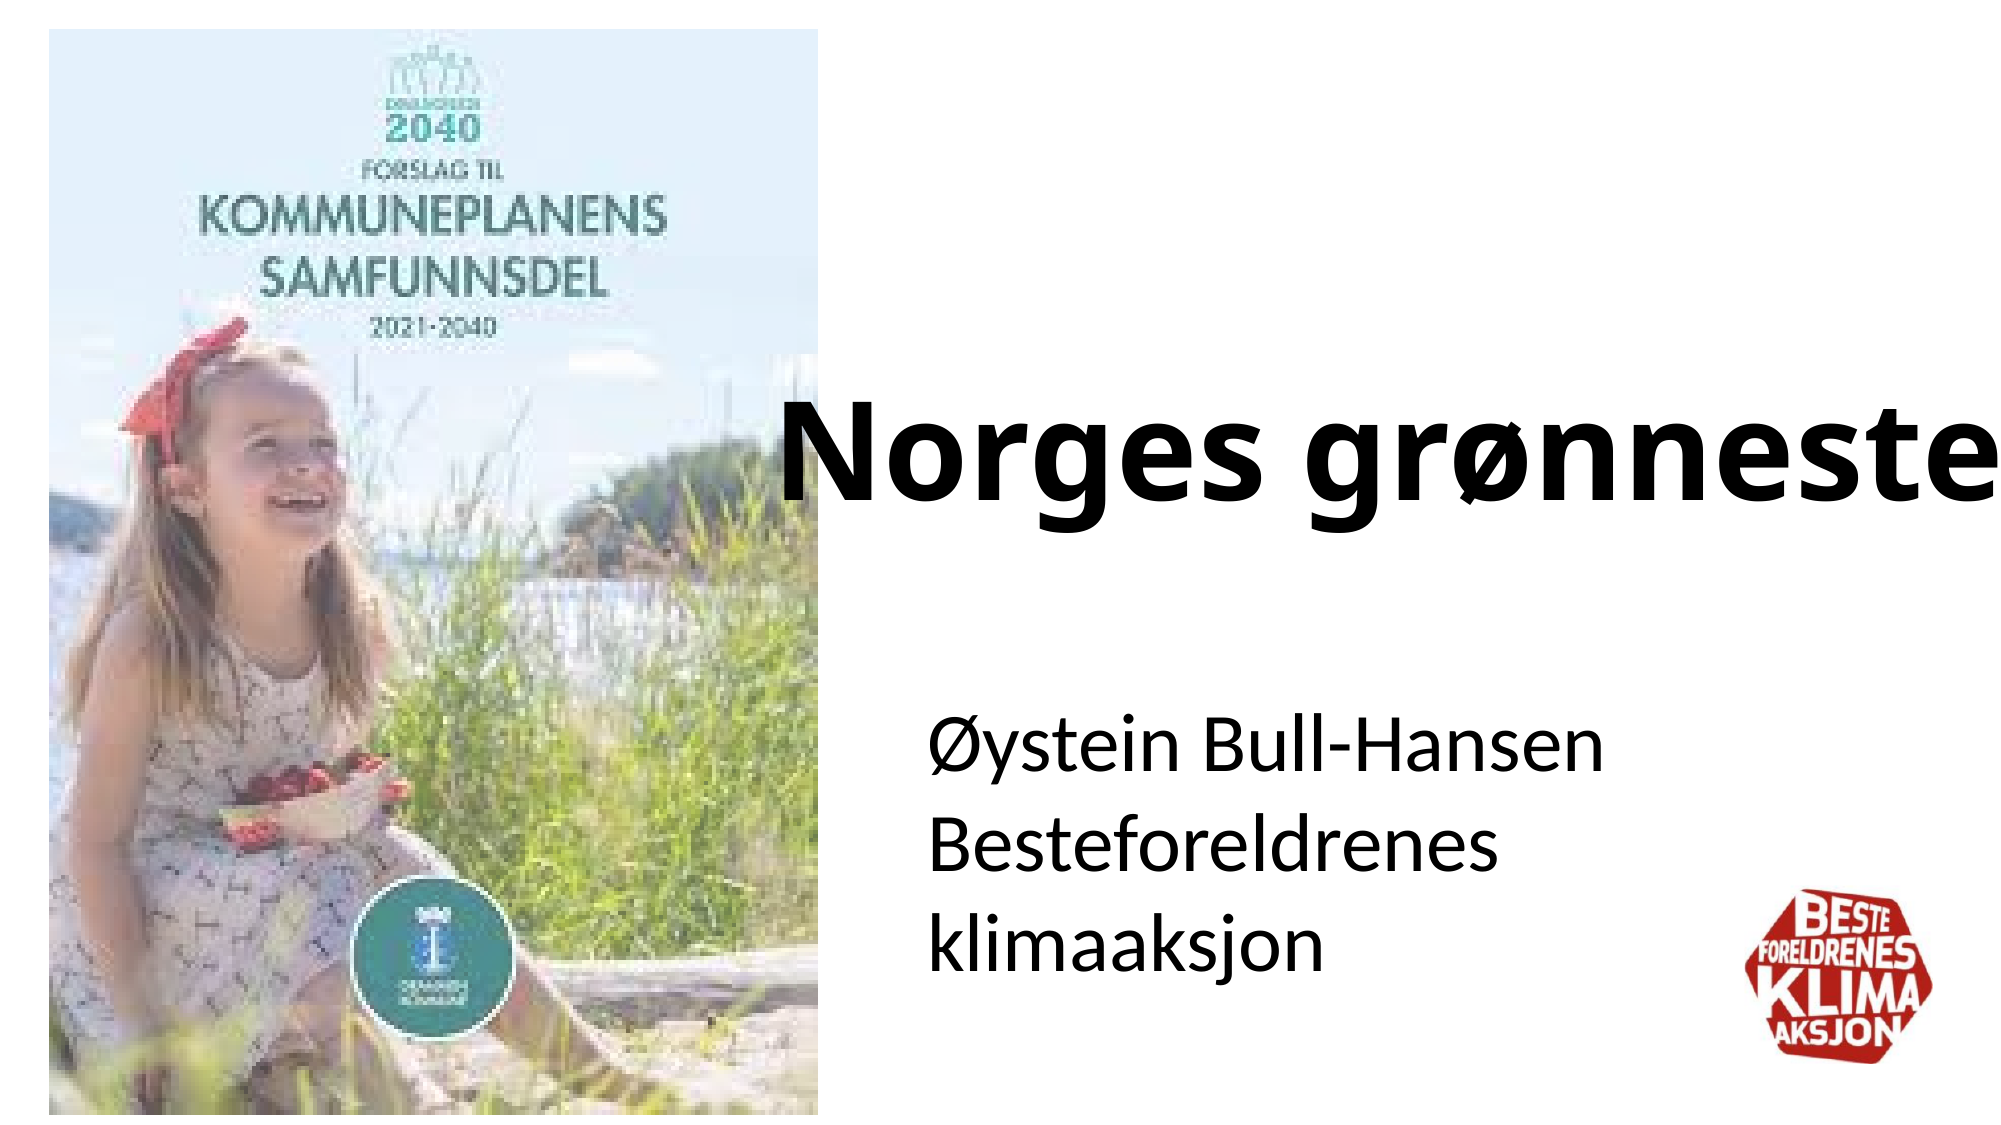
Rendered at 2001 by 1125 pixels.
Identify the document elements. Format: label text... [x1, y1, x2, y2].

text_box Øystein Bull-Hansen Besteforeldrenes klimaaksjon [912, 681, 1809, 996]
picture [49, 29, 818, 1115]
title Norges grønneste? [818, 311, 2000, 703]
picture [1720, 874, 1951, 1073]
